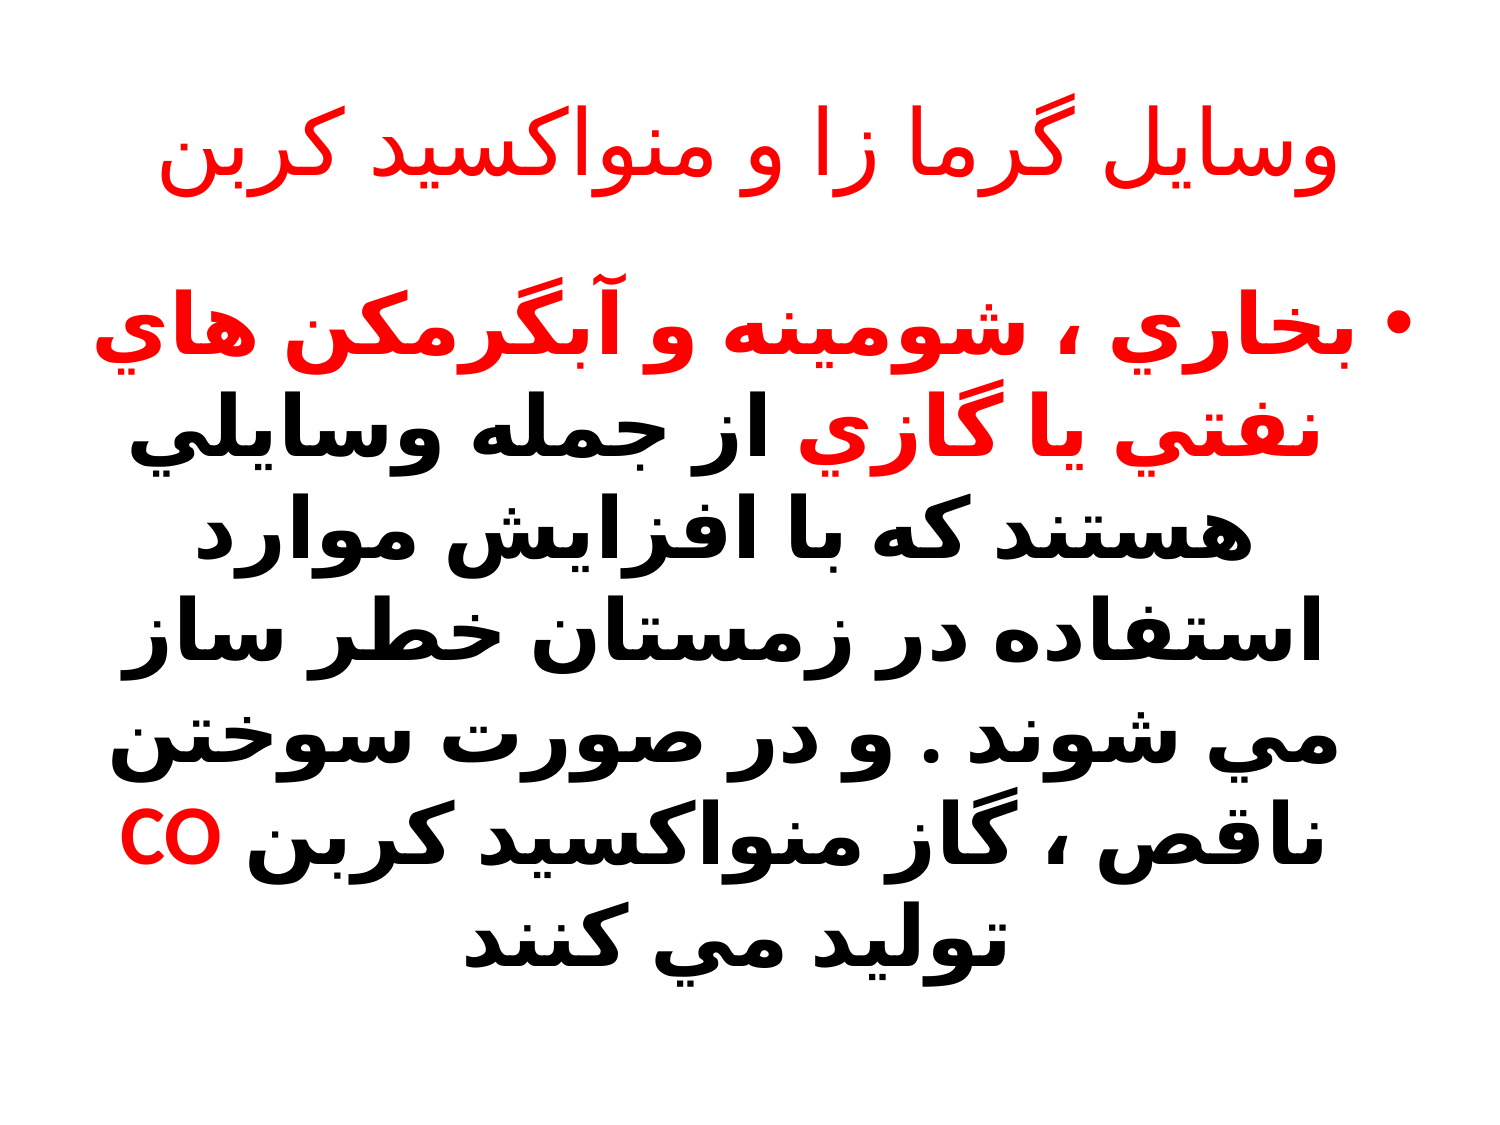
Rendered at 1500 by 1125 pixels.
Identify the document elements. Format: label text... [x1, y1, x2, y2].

title وسايل گرما زا و منواكسيد كربن [75, 45, 1425, 233]
list بخاري ، شومينه و آبگرمكن هاي نفتي يا گازي از جمله وسايلي هستند كه با افزايش موارد استفاده در زمستان خطر ساز مي شوند . و در صورت سوختن ناقص ، گاز منواكسيد كربن CO توليد مي كنند [75, 262, 1425, 1005]
